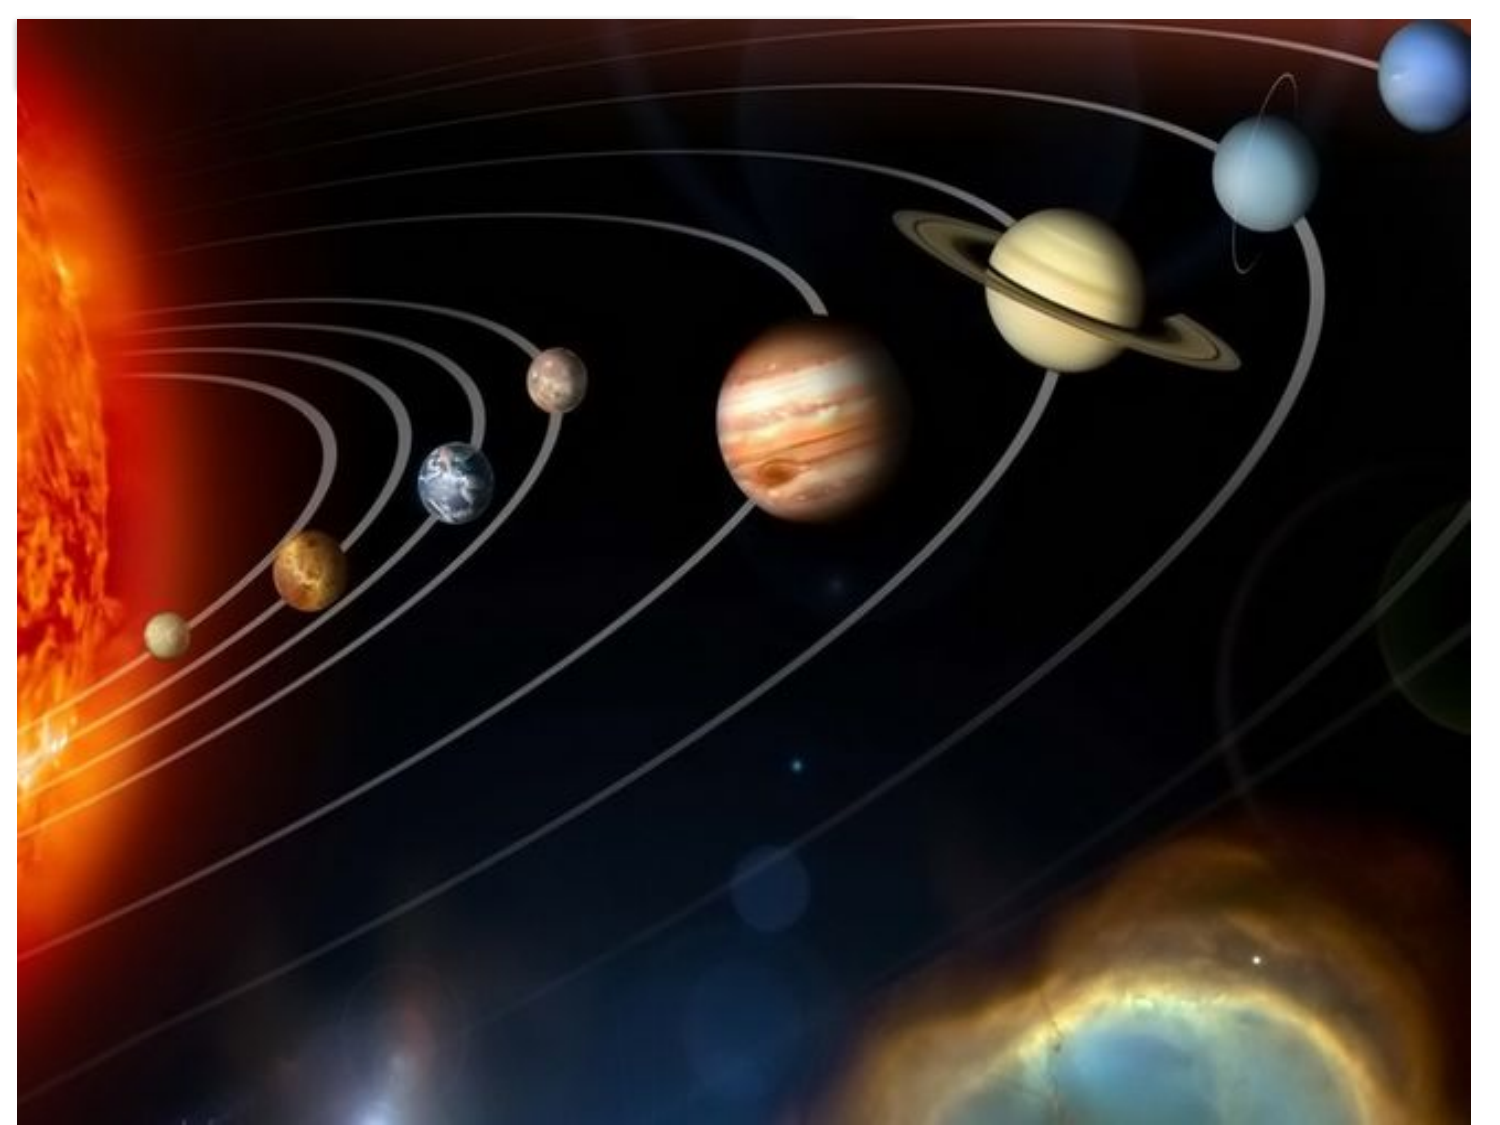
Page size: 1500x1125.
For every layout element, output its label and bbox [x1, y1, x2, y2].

list [17, 18, 1471, 1125]
